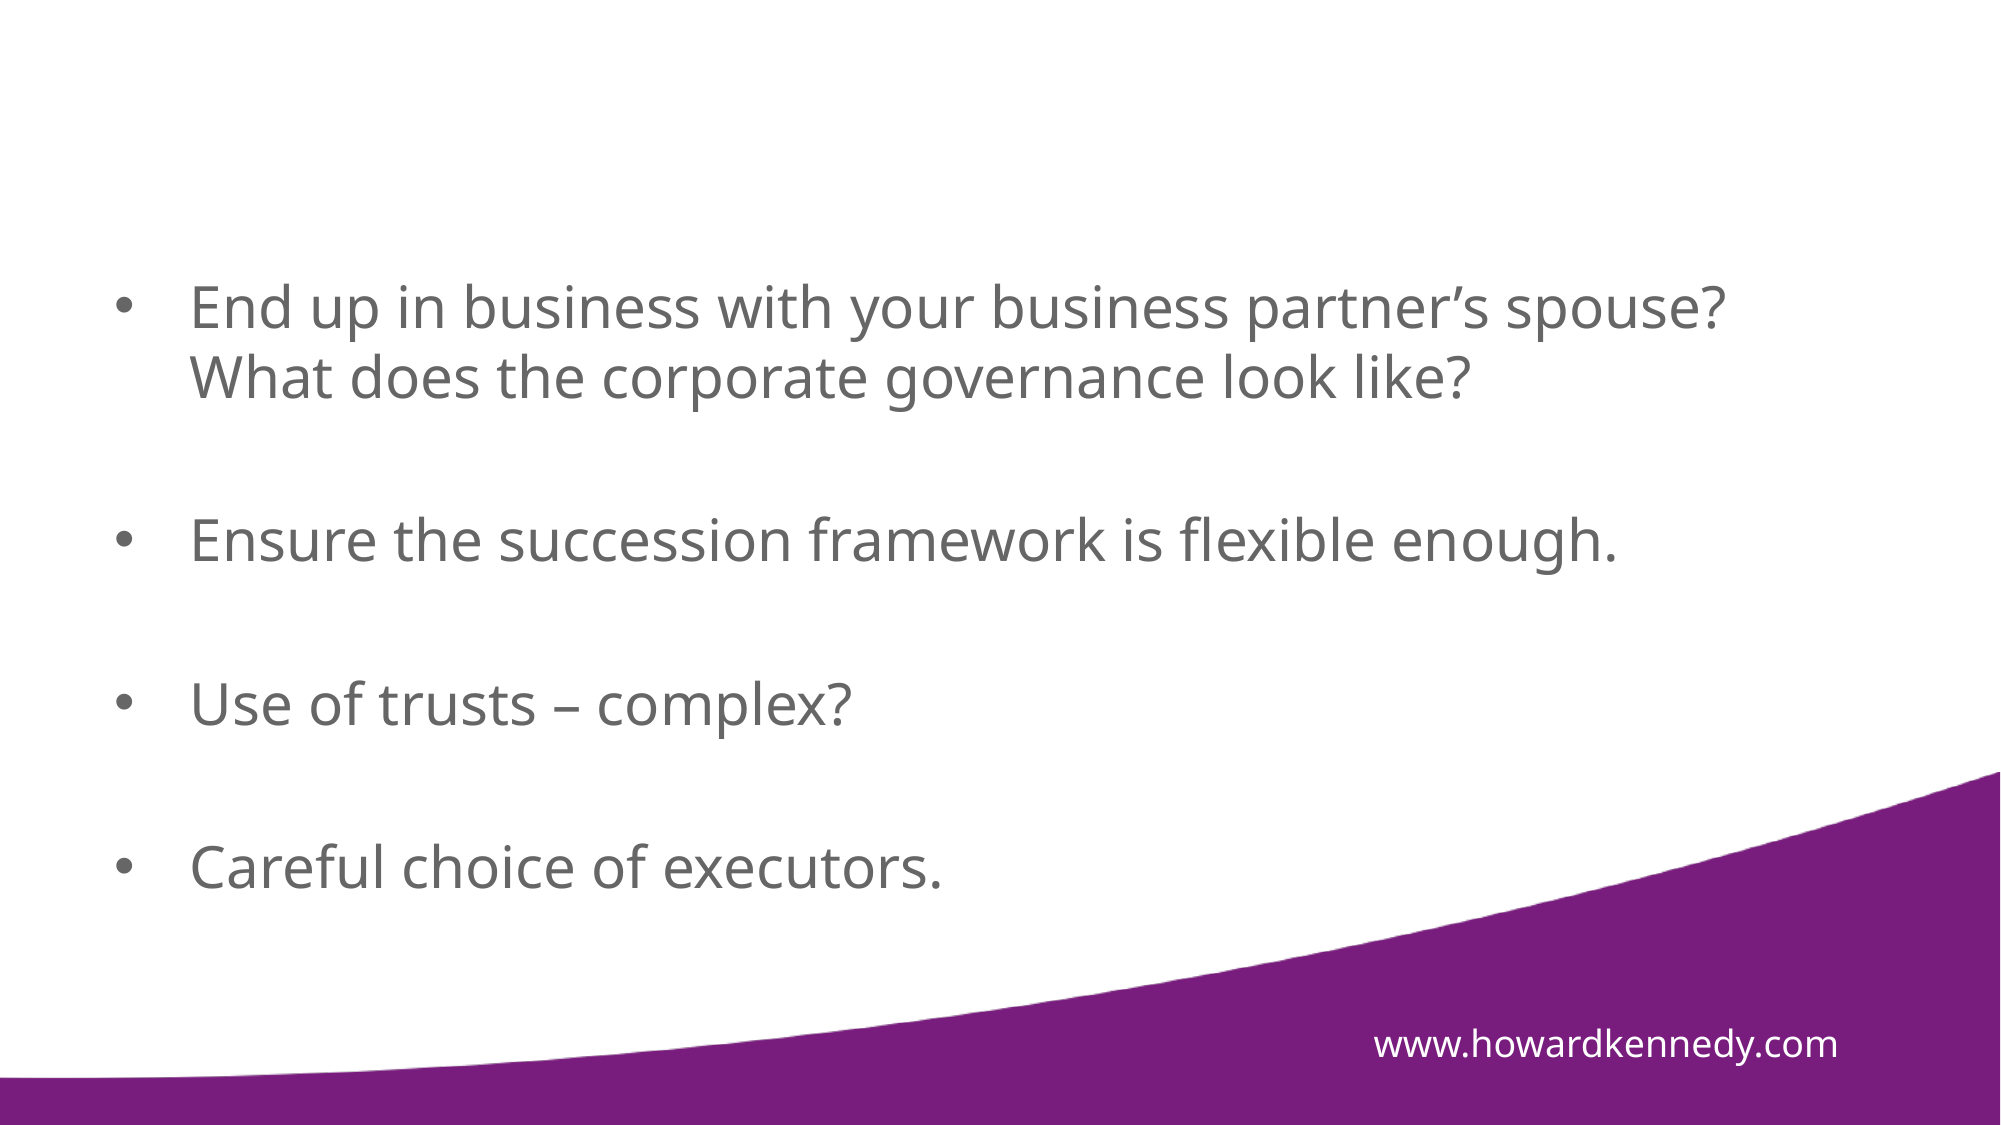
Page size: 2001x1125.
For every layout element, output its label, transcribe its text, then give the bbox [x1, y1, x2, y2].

list End up in business with your business partner’s spouse? What does the corporate governance look like? Ensure the succession framework is flexible enough. Use of trusts – complex? Careful choice of executors. [99, 262, 1900, 1005]
